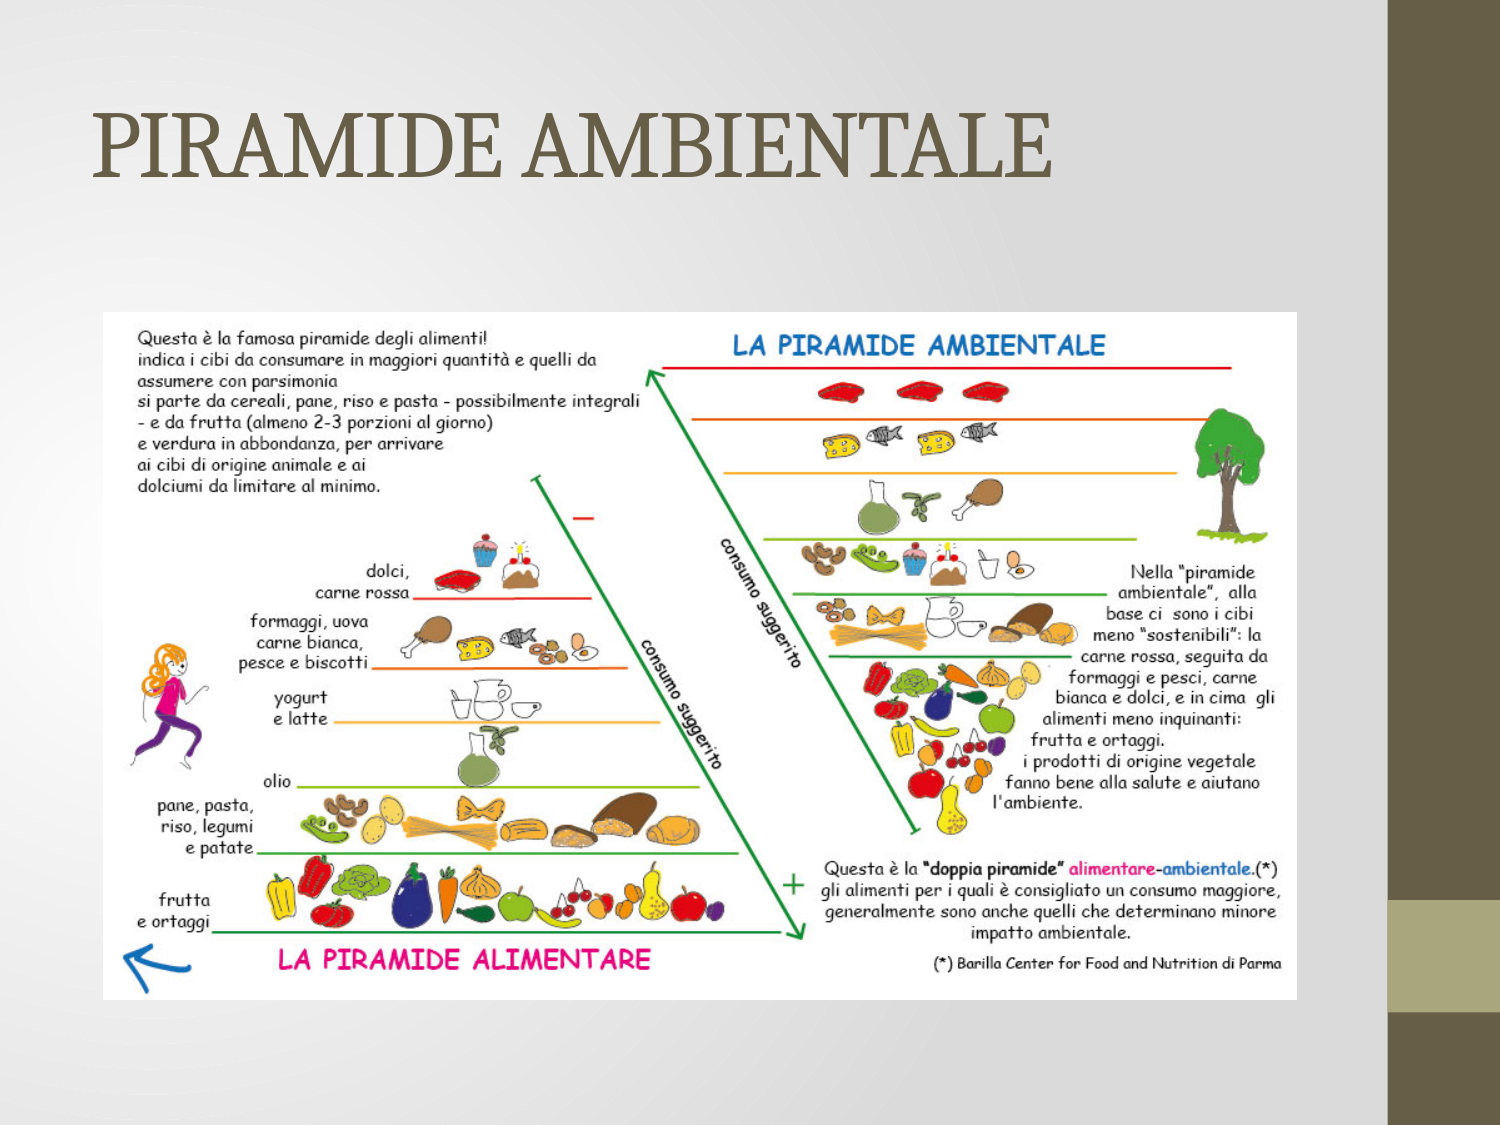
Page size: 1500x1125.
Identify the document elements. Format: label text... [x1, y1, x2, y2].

title PIRAMIDE AMBIENTALE [75, 45, 1325, 233]
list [102, 311, 1298, 1001]
